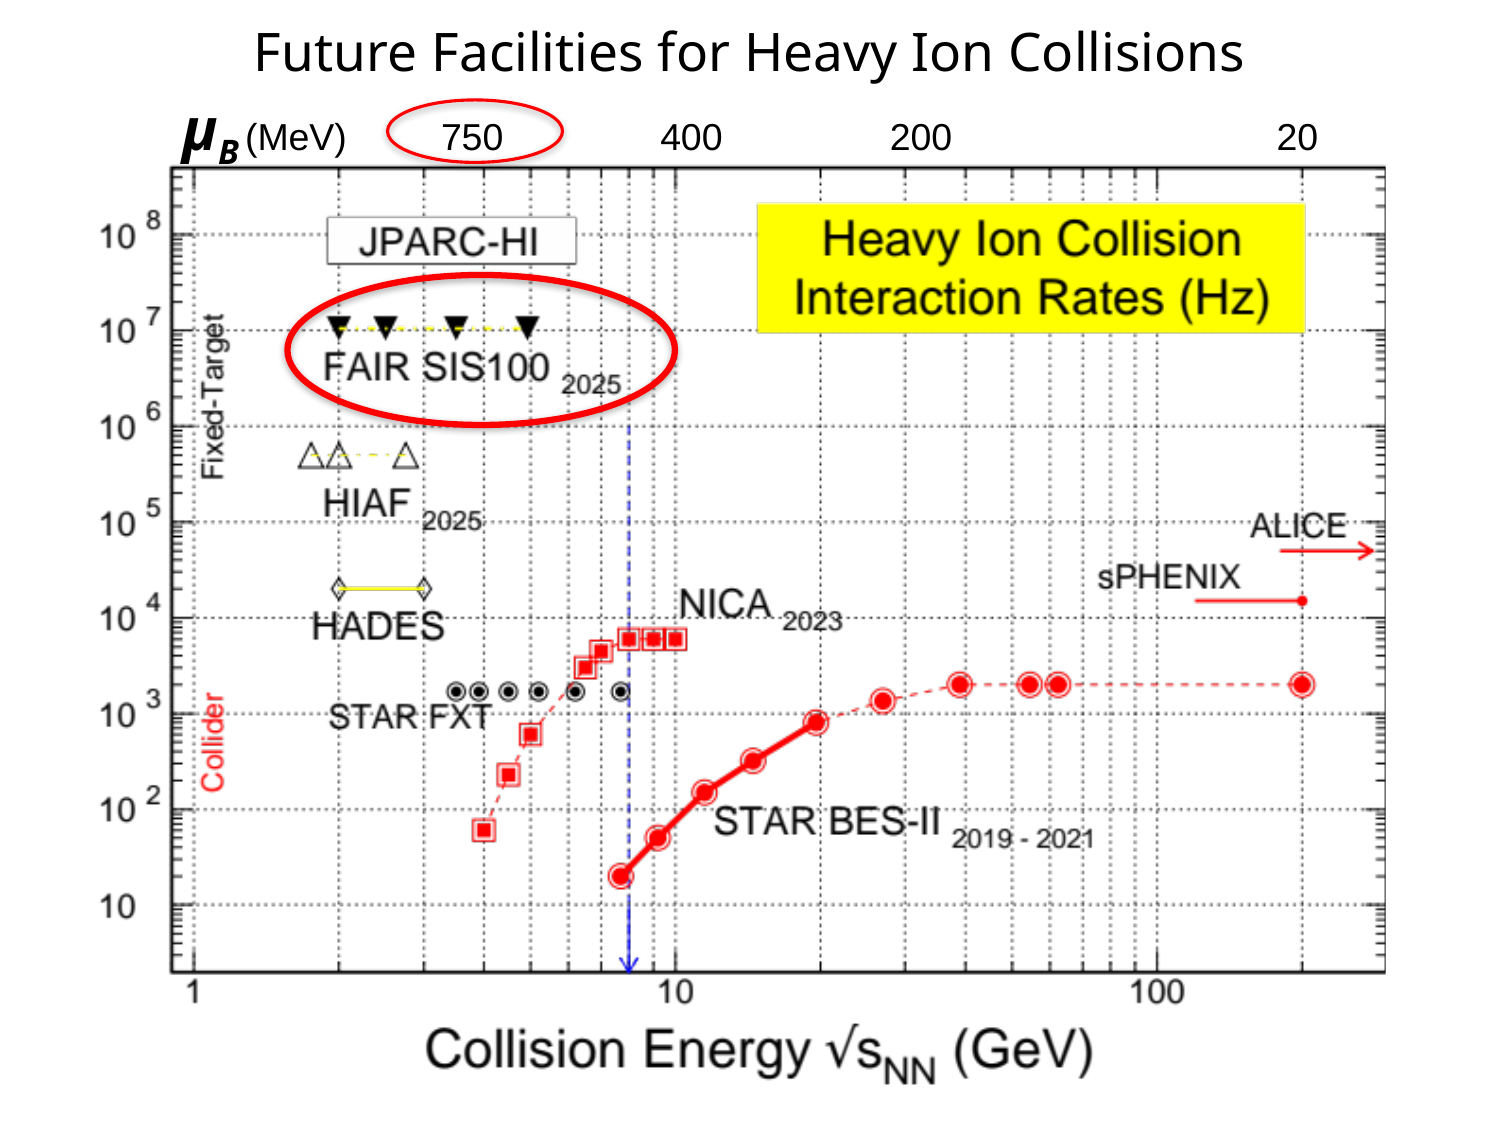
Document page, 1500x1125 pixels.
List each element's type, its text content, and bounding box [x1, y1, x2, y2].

text_box [386, 99, 564, 135]
picture [83, 136, 1386, 1101]
text_box μB (MeV) 750 400 200 20 [167, 84, 1500, 180]
title Future Facilities for Heavy Ion Collisions [99, 10, 1400, 91]
